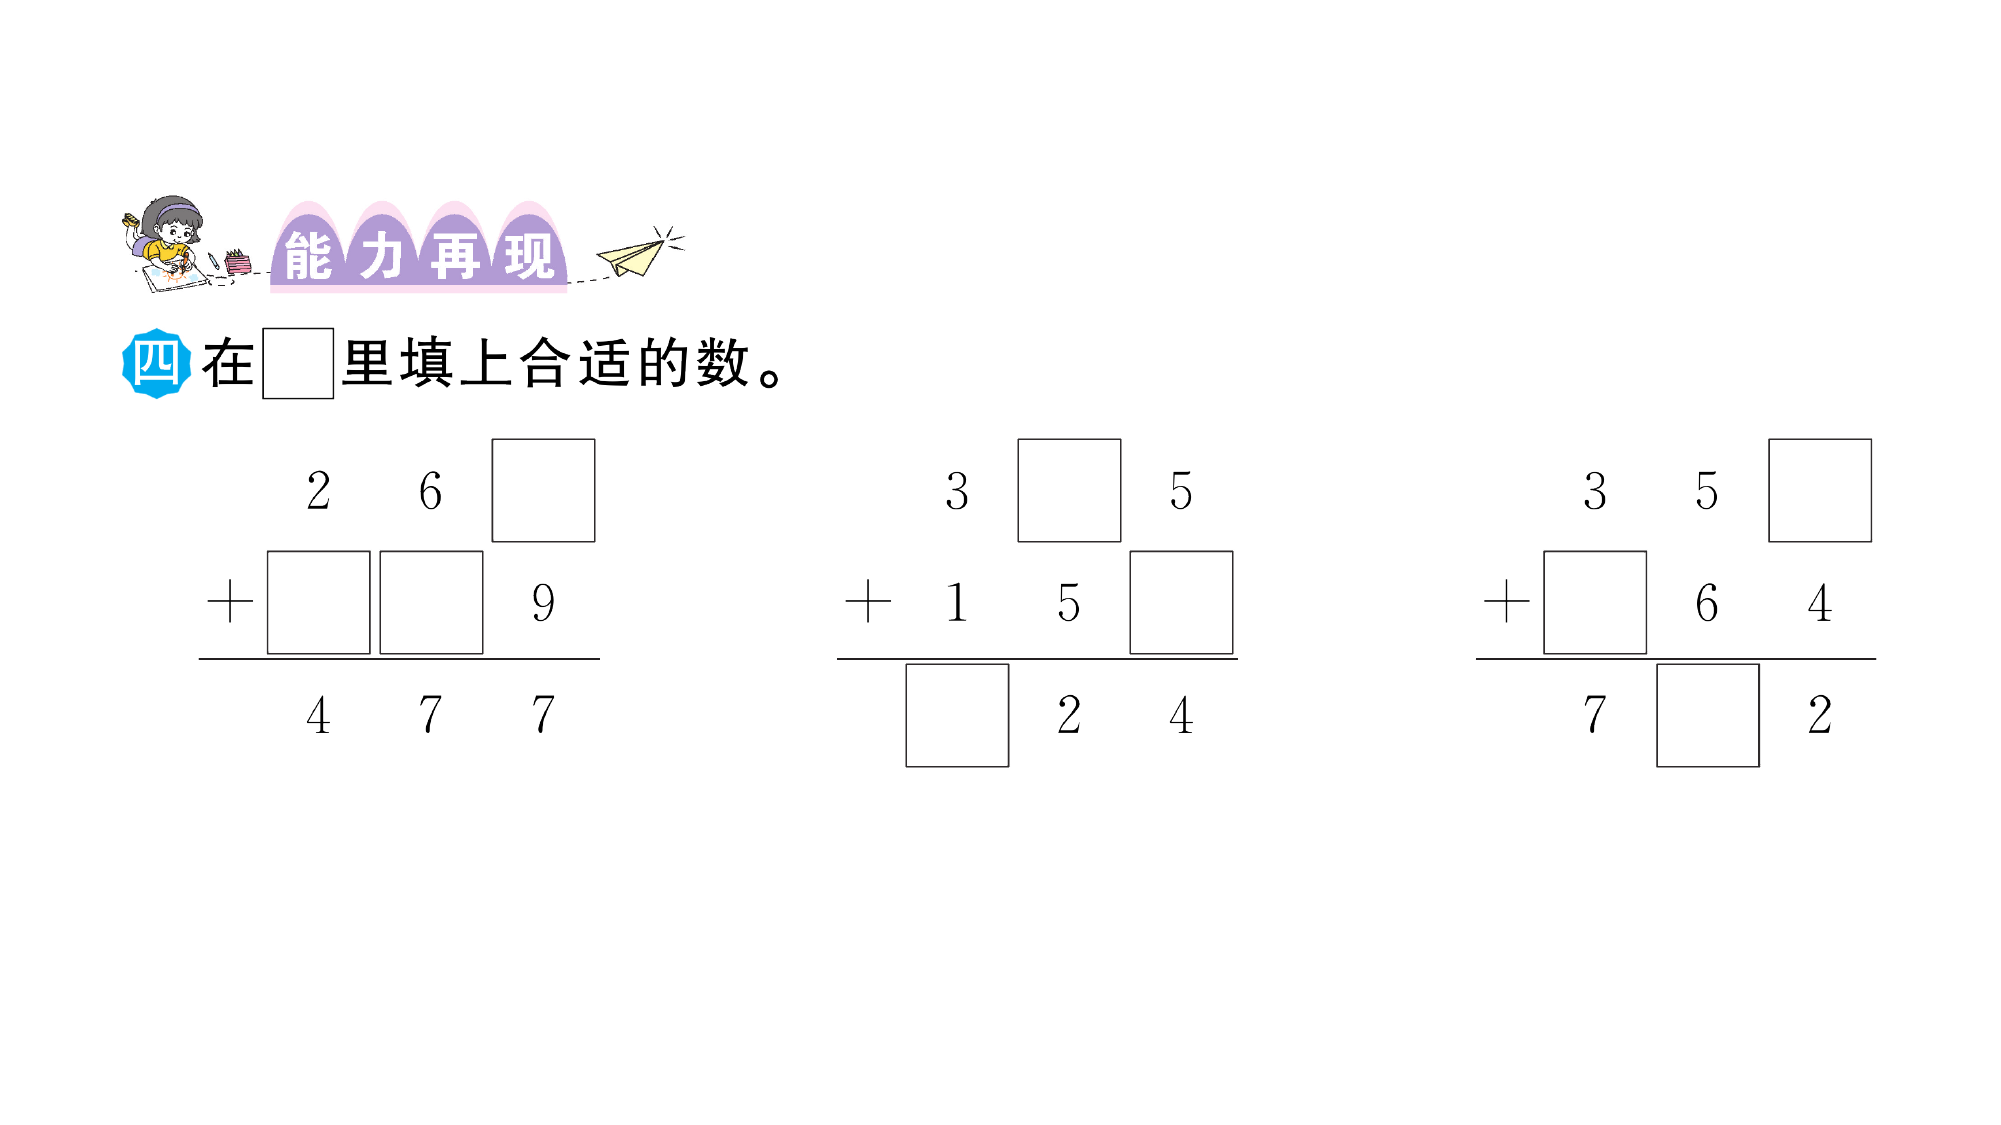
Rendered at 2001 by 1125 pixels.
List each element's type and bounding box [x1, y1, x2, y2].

picture [118, 177, 2000, 783]
